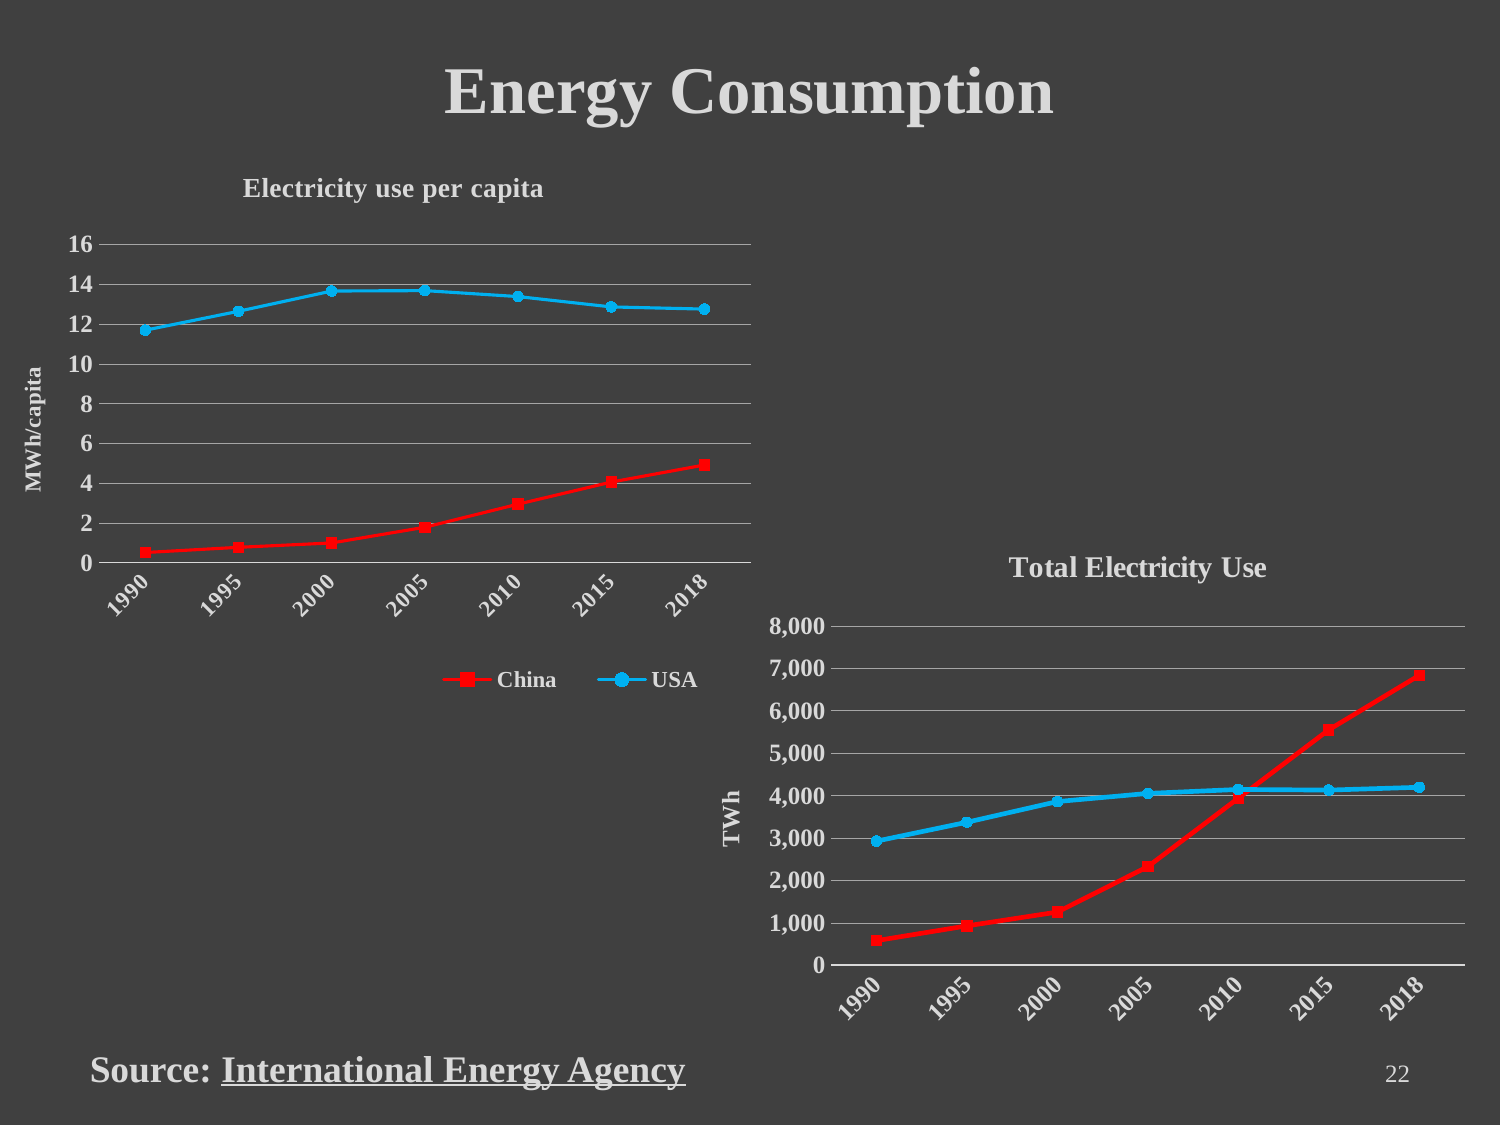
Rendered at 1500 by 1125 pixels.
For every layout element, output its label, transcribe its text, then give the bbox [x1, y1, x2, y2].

chart [0, 144, 1500, 1125]
text_box Source: International Energy Agency [74, 1037, 694, 1098]
title Energy Consumption [75, 22, 1425, 153]
